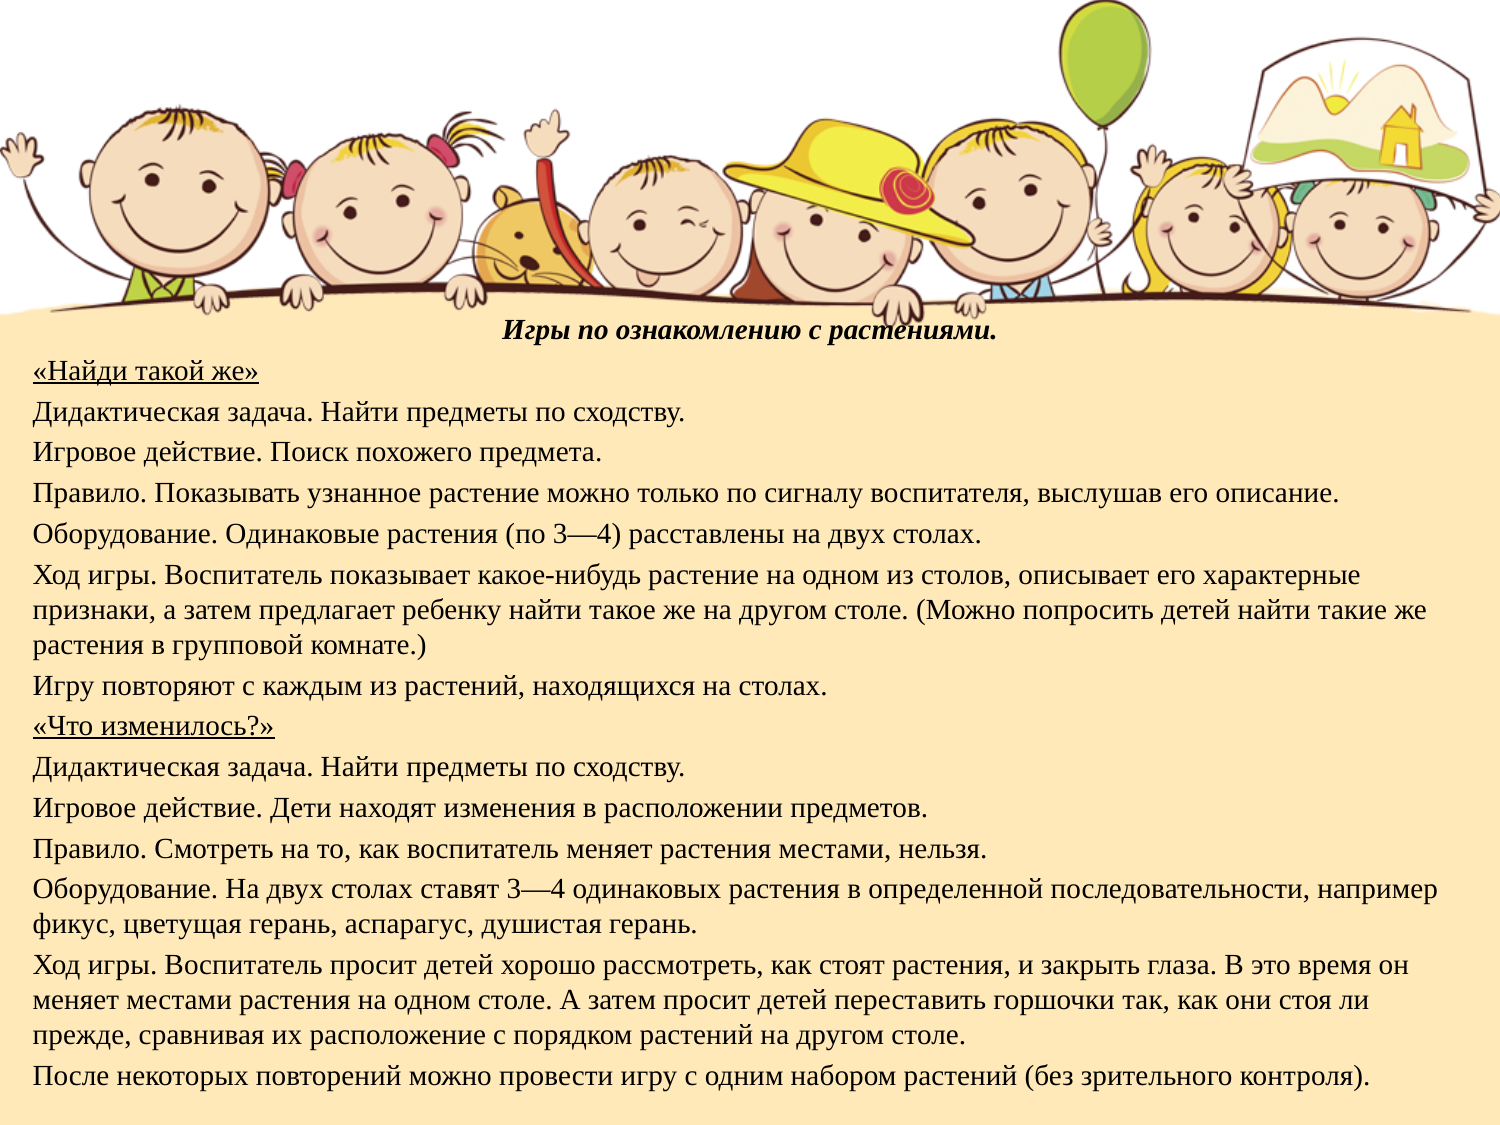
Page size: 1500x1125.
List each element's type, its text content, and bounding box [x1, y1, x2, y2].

picture [0, 0, 1500, 1125]
list Игры по ознакомлению с растениями. «Найди такой же» Дидактическая задача. Найти предметы по сходству. Игровое действие. Поиск похожего предмета. Правило. Показывать узнанное растение можно только по сигналу воспитателя, выслушав его описание. Оборудование. Одинаковые растения (по 3—4) расставлены на двух столах. Ход игры. Воспитатель показывает какое-нибудь растение на одном из столов, описывает его характерные признаки, а затем предлагает ребенку найти такое же на другом столе. (Можно попросить детей найти такие же растения в групповой комнате.) Игру повторяют с каждым из растений, находящихся на столах. «Что изменилось?» Дидактическая задача. Найти предметы по сходству. Игровое действие. Дети находят изменения в расположении предметов. Правило. Смотреть на то, как воспитатель меняет растения местами, нельзя. Оборудование. На двух столах ставят 3—4 одинаковых растения в определенной последовательности, например фикус, цветущая герань, аспарагус, душистая герань. Ход игры. Воспитатель просит детей хорошо рассмотреть, как стоят растения, и закрыть глаза. В это время он меняет местами растения на одном столе. А затем просит детей переставить горшочки так, как они стоя ли прежде, сравнивая их расположение с порядком растений на другом столе. После некоторых повторений можно провести игру с одним набором растений (без зрительного контроля). [17, 302, 1483, 1107]
